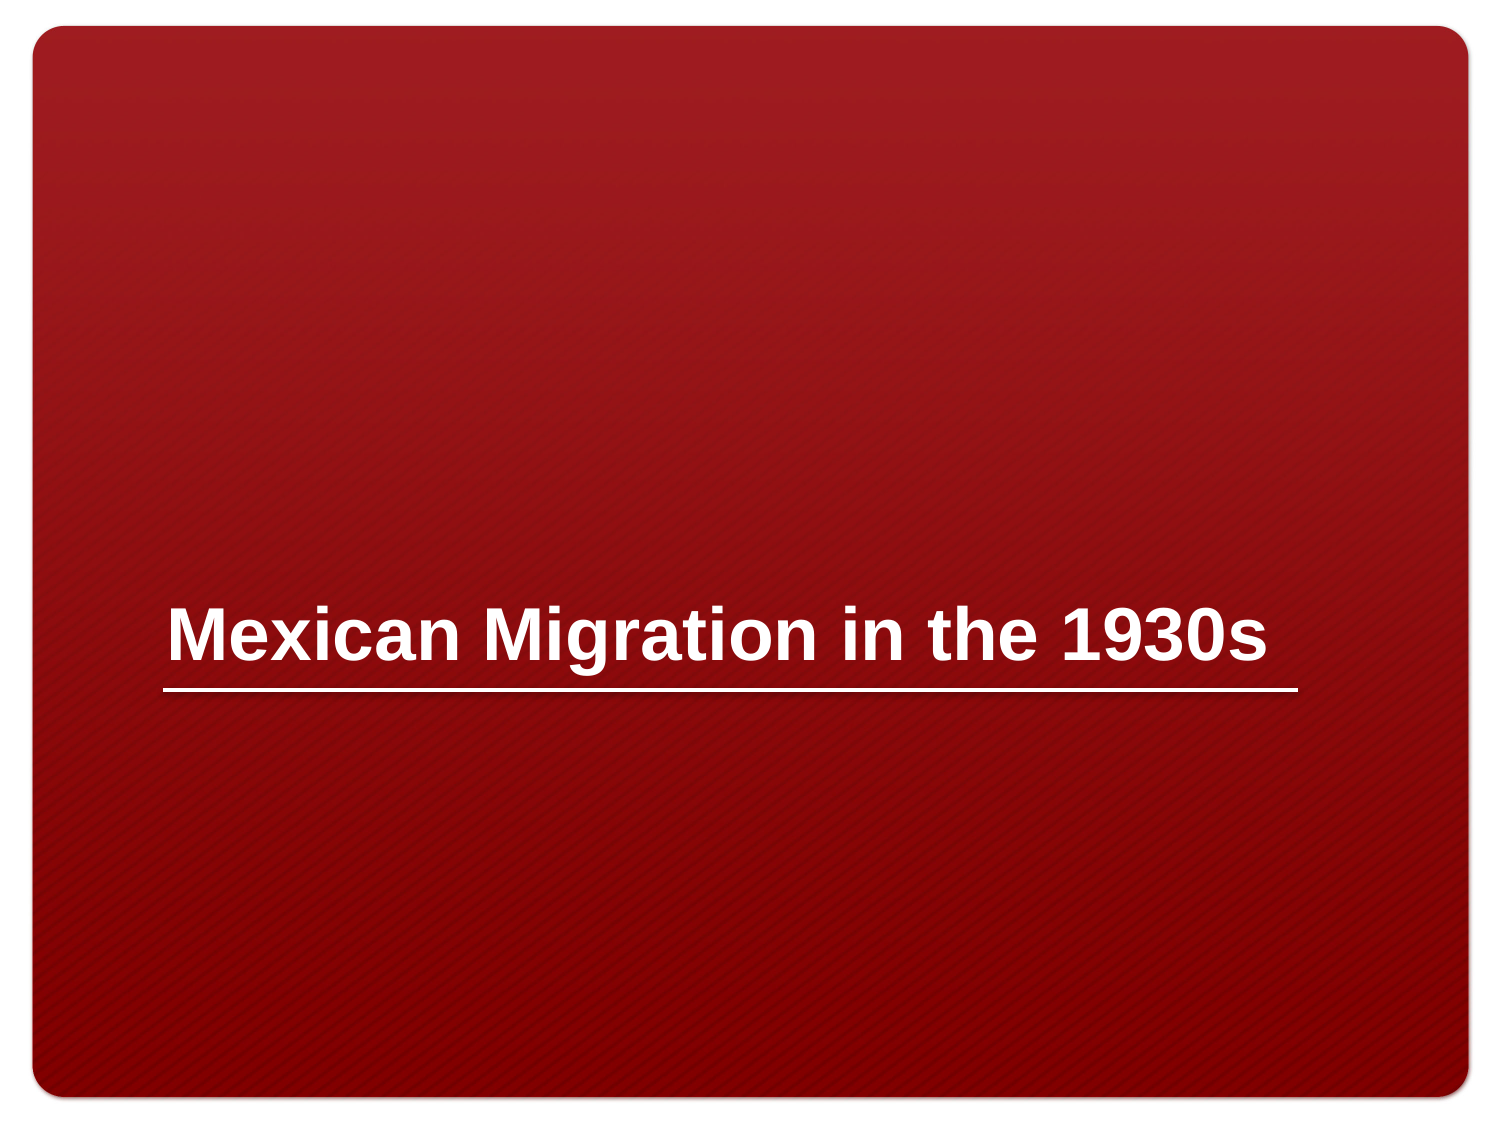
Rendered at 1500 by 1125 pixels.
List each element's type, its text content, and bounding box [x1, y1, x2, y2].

list Mexican Migration in the 1930s [151, 577, 1424, 856]
picture [0, 0, 1500, 1125]
